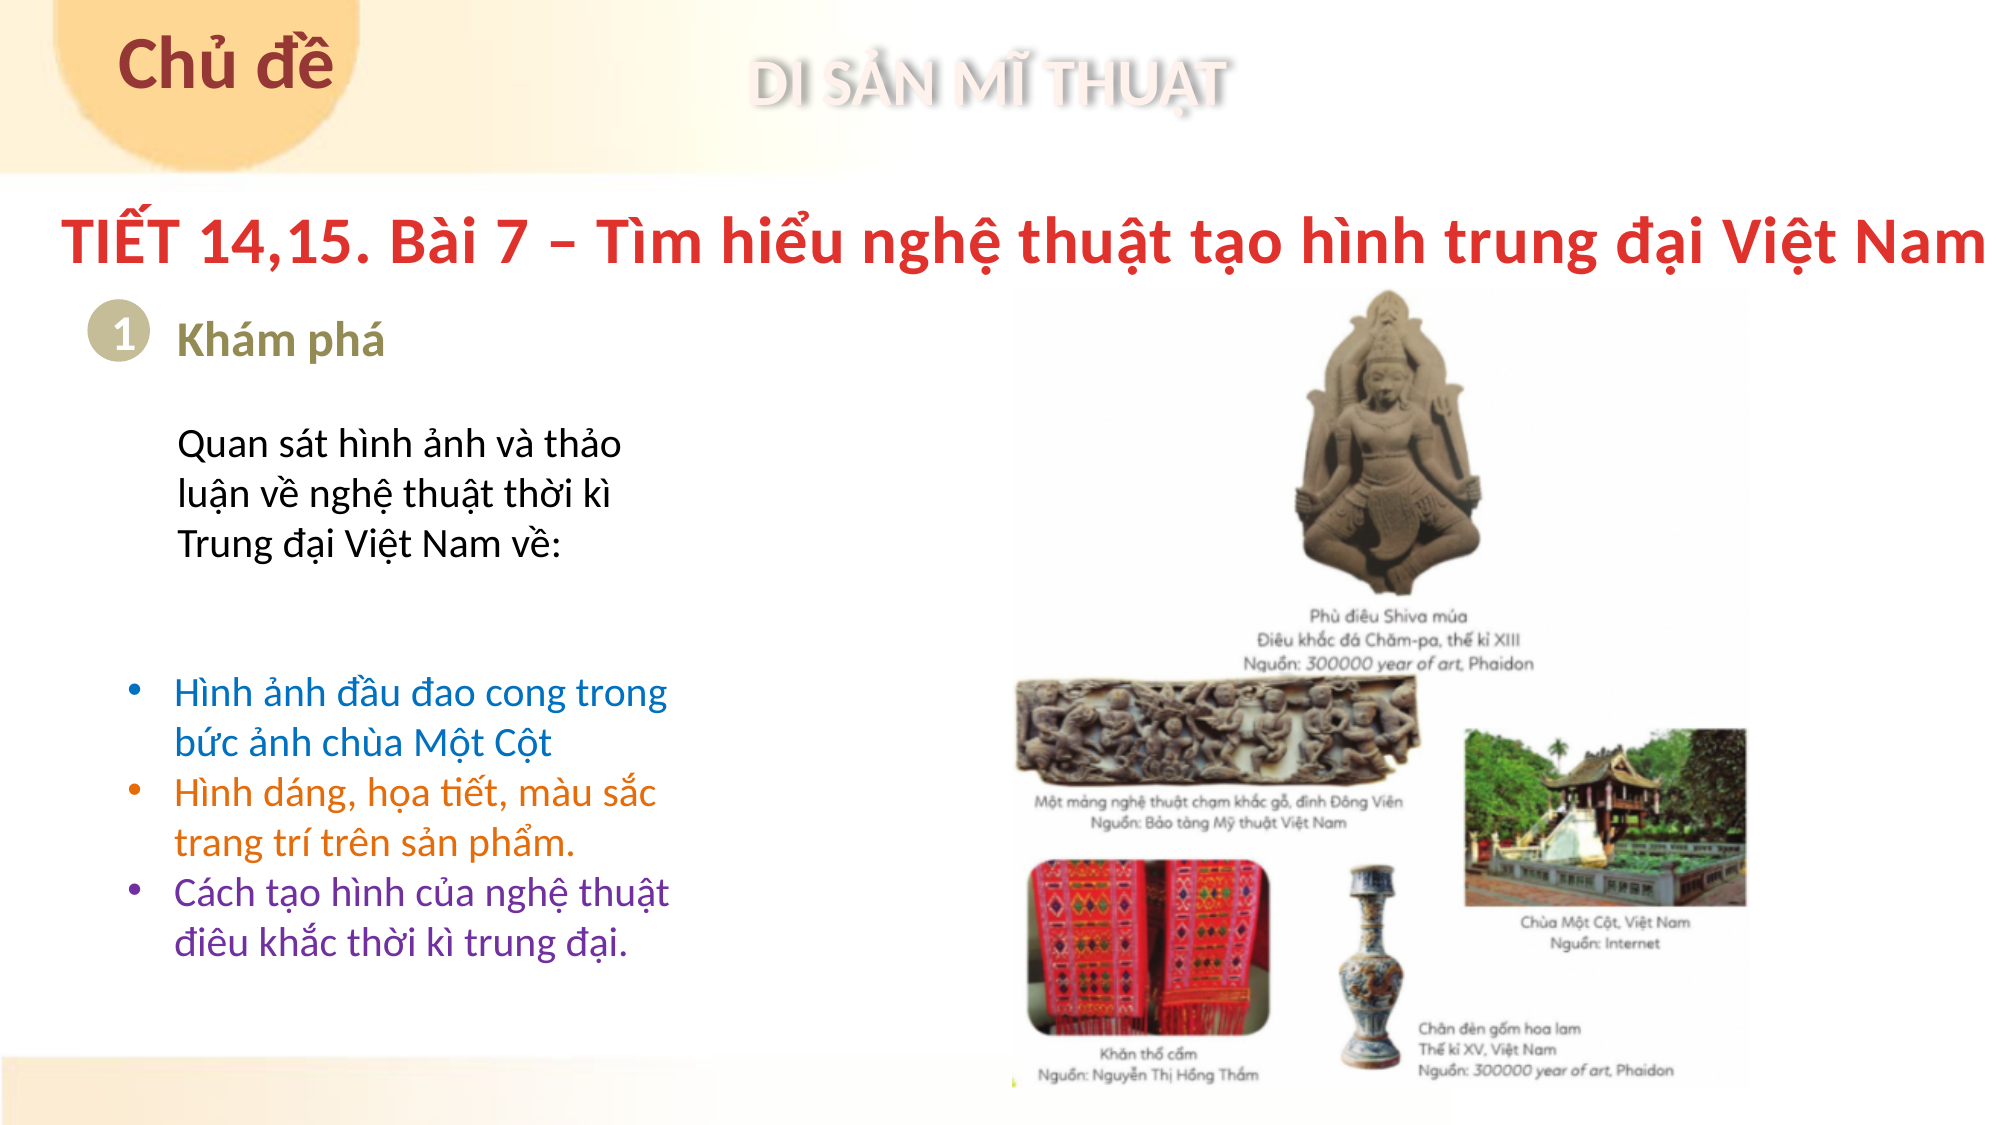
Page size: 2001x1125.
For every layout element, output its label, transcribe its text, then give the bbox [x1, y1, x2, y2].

text_box TIẾT 14,15. Bài 7 – Tìm hiểu nghệ thuật tạo hình trung đại Việt Nam [1454, 189, 2000, 284]
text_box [87, 298, 1007, 376]
picture [0, 0, 1751, 1125]
